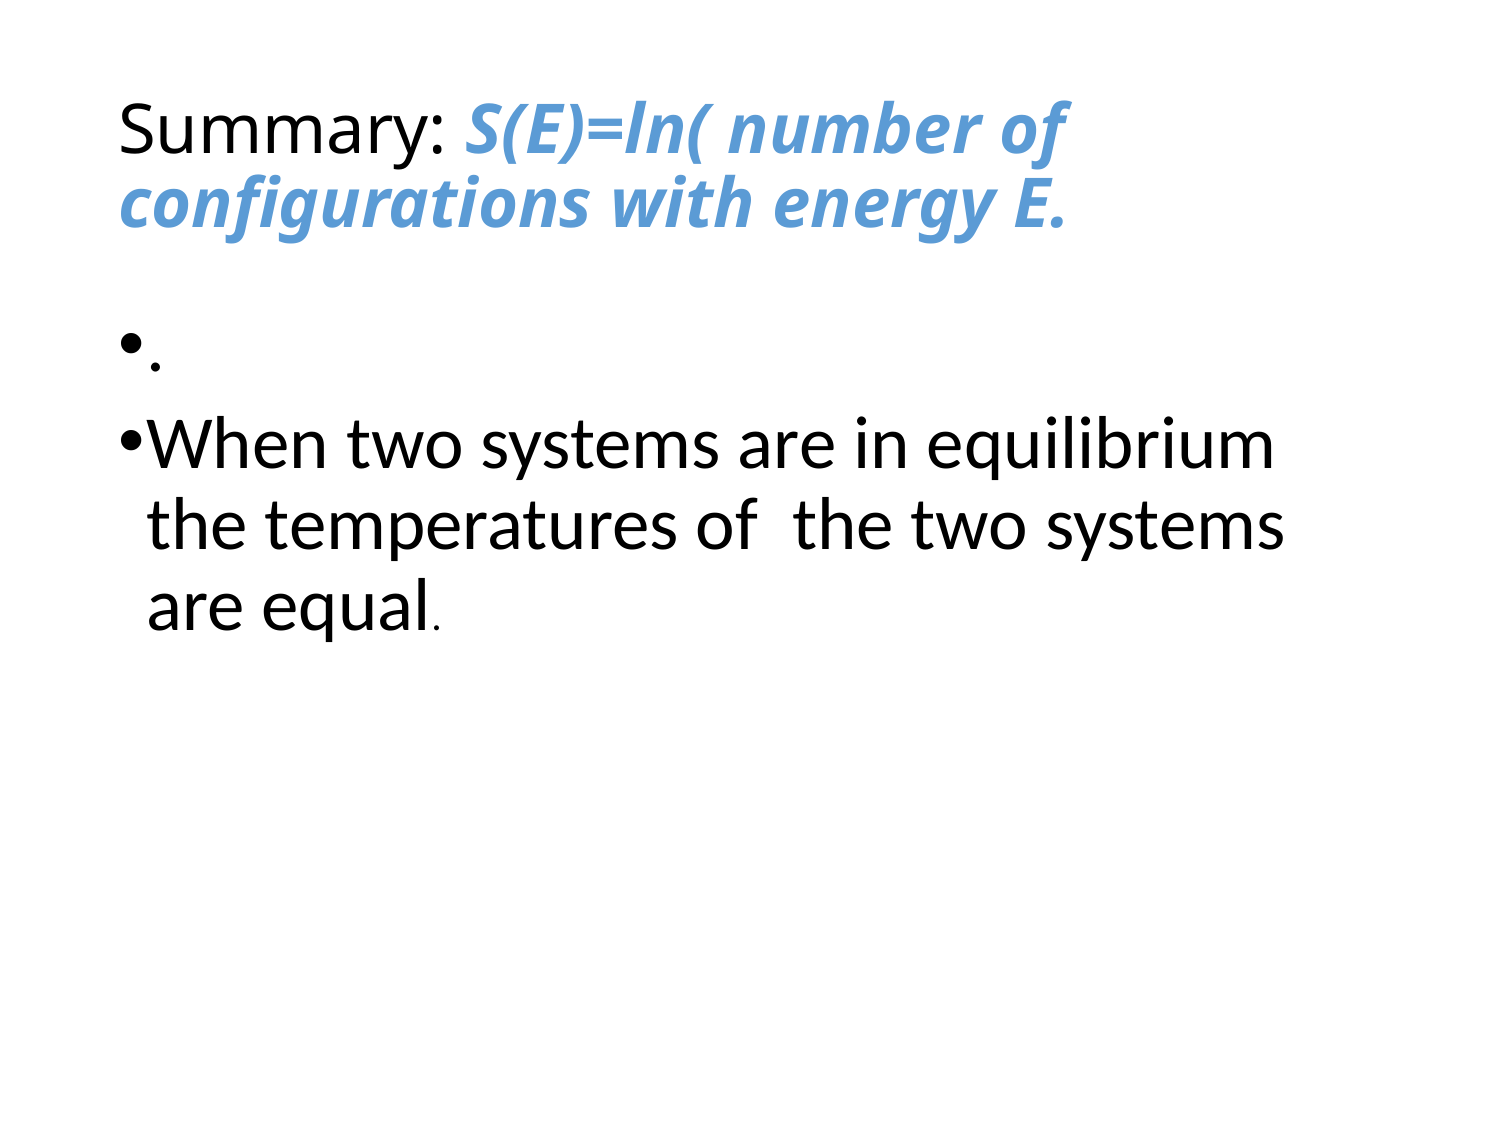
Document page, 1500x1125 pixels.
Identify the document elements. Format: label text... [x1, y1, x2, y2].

title Summary: S(E)=ln( number of configurations with energy E. [103, 59, 1397, 278]
